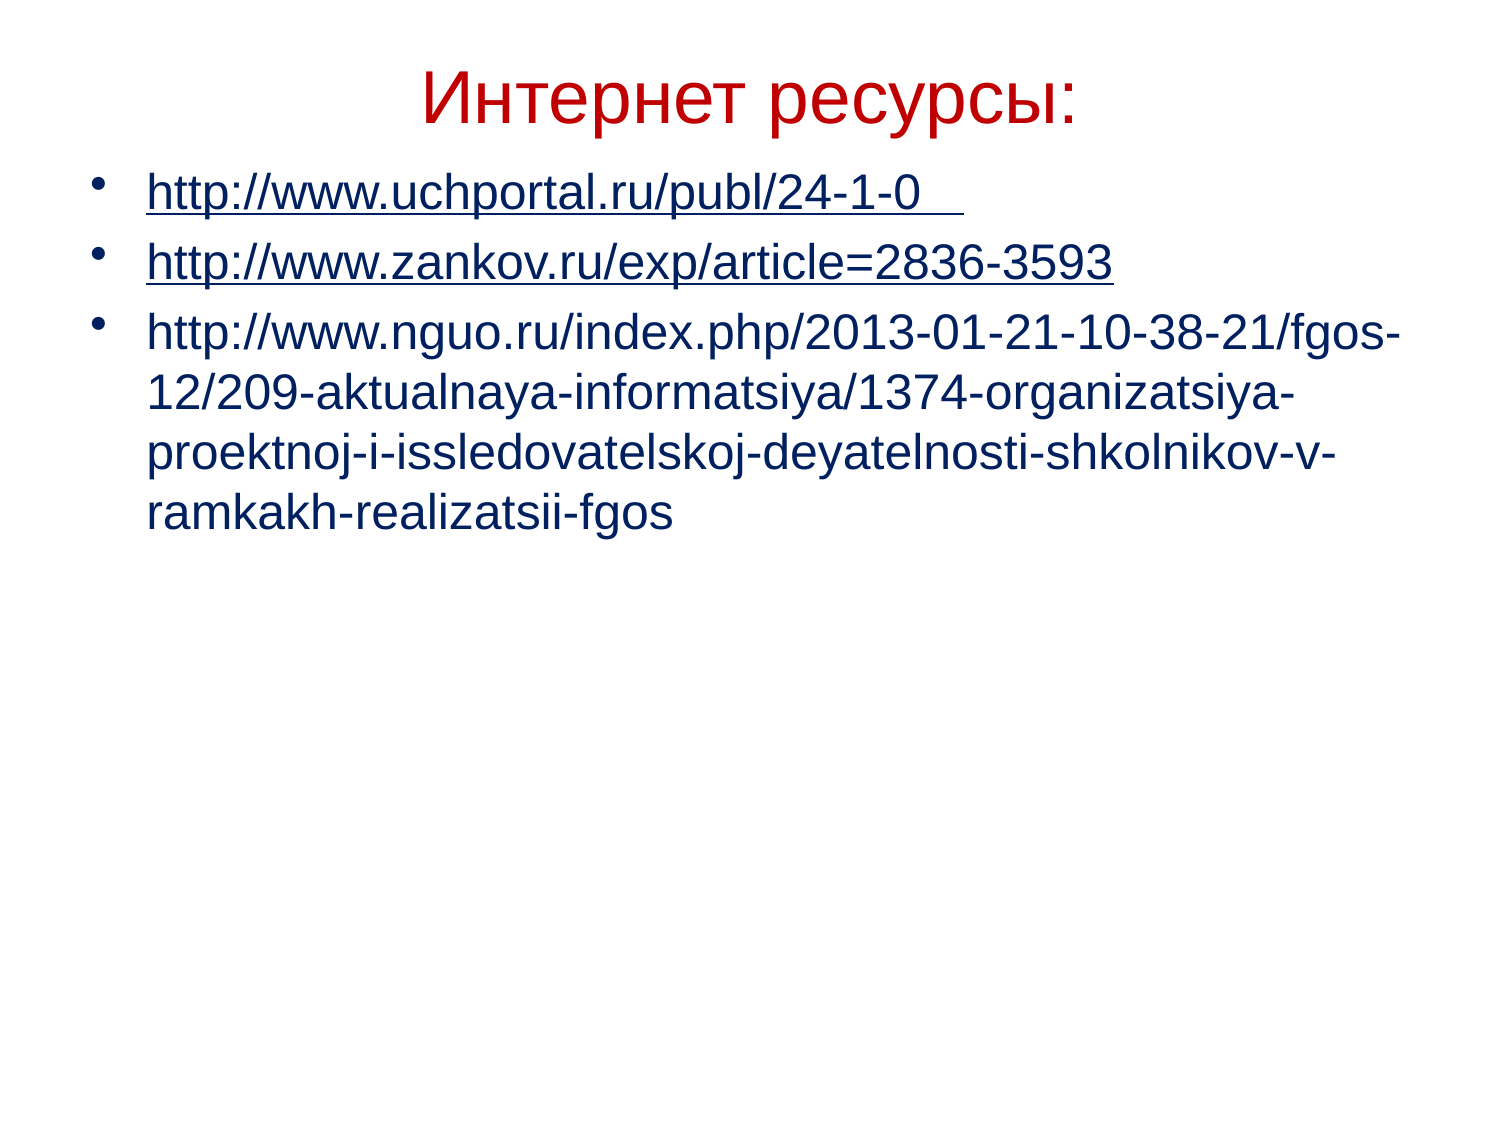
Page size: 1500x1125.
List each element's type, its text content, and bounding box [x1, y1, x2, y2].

list http://www.uchportal.ru/publ/24-1-0 http://www.zankov.ru/exp/article=2836-3593 http://www.nguo.ru/index.php/2013-01-21-10-38-21/fgos-12/209-aktualnaya-informatsiya/1374-organizatsiya-proektnoj-i-issledovatelskoj-deyatelnosti-shkolnikov-v-ramkakh-realizatsii-fgos [74, 152, 1426, 1006]
title Интернет ресурсы: [74, 44, 1426, 152]
